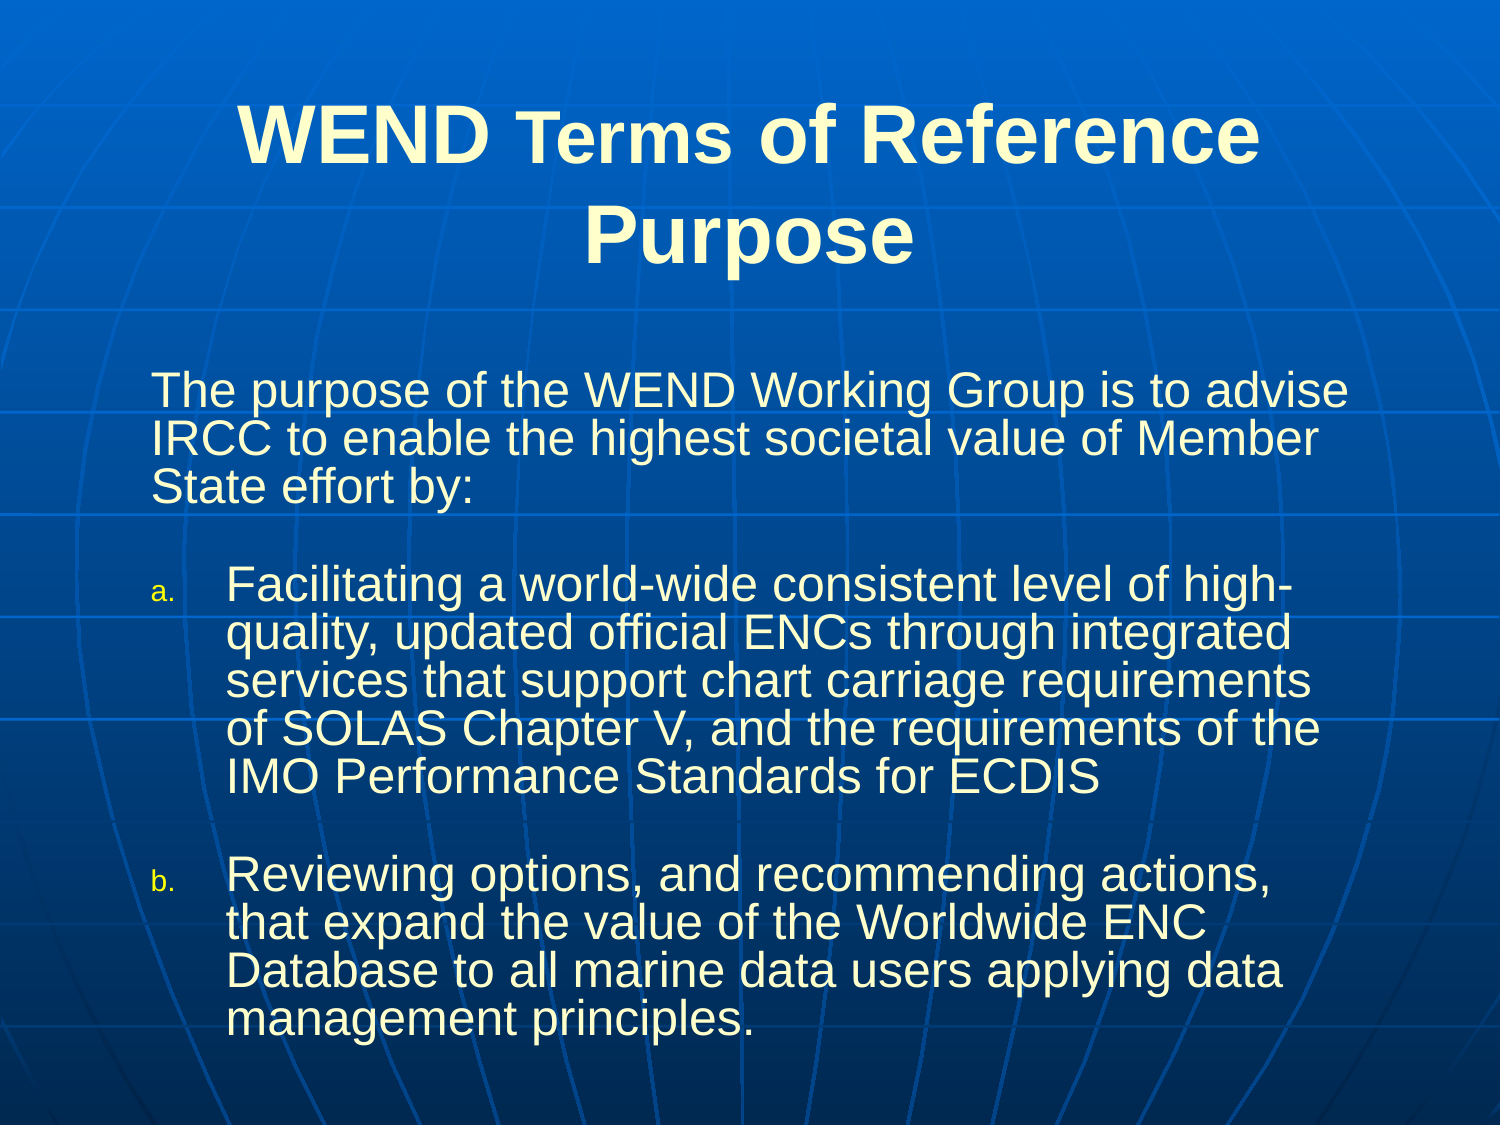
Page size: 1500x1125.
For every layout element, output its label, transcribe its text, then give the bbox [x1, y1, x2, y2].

title WEND Terms of Reference Purpose [135, 136, 1365, 325]
subtitle The purpose of the WEND Working Group is to advise IRCC to enable the highest societal value of Member State effort by: Facilitating a world-wide consistent level of high-quality, updated official ENCs through integrated services that support chart carriage requirements of SOLAS Chapter V, and the requirements of the IMO Performance Standards for ECDIS Reviewing options, and recommending actions, that expand the value of the Worldwide ENC Database to all marine data users applying data management principles. [135, 361, 1377, 1071]
